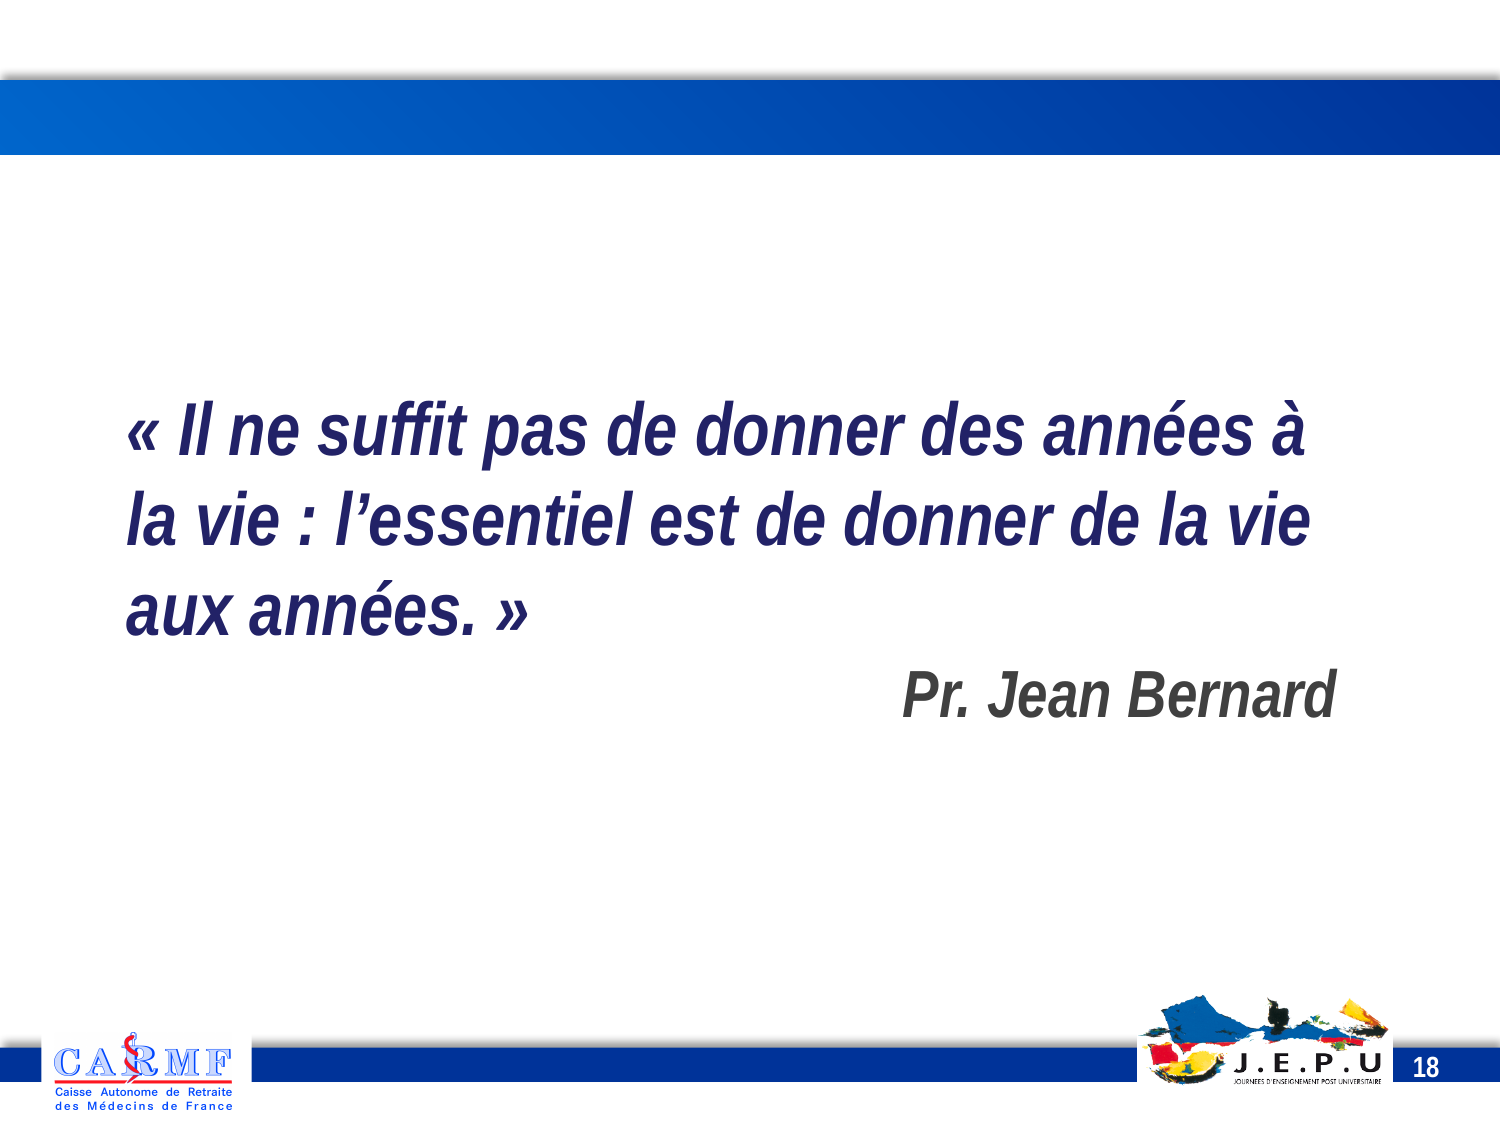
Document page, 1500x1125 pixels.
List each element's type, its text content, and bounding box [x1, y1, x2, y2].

text_box « Il ne suffit pas de donner des années à la vie : l’essentiel est de donner de la vie aux années. » Pr. Jean Bernard [112, 373, 1353, 739]
picture [1136, 987, 1393, 1092]
picture [54, 1032, 232, 1110]
